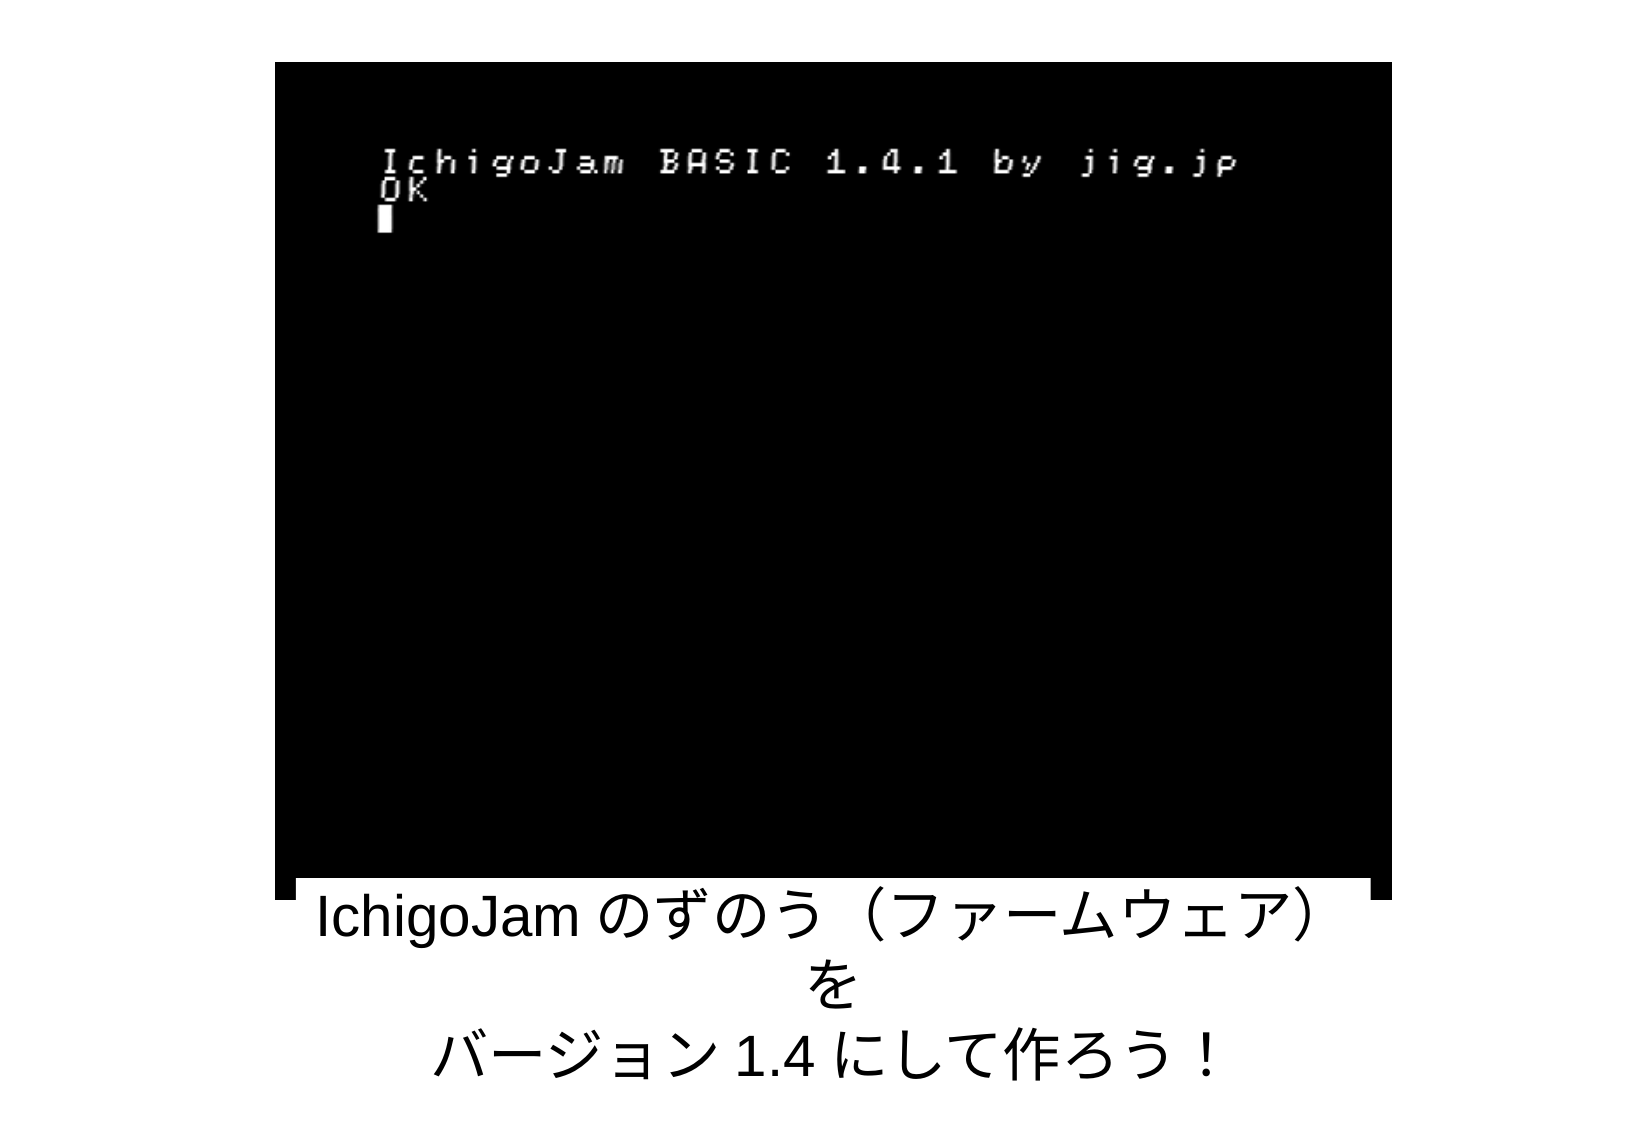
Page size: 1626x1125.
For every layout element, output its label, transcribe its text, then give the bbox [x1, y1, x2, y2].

picture [274, 62, 1392, 901]
text_box IchigoJamのずのう（ファームウェア）を バージョン1.4にして作ろう！ [295, 908, 1371, 1089]
